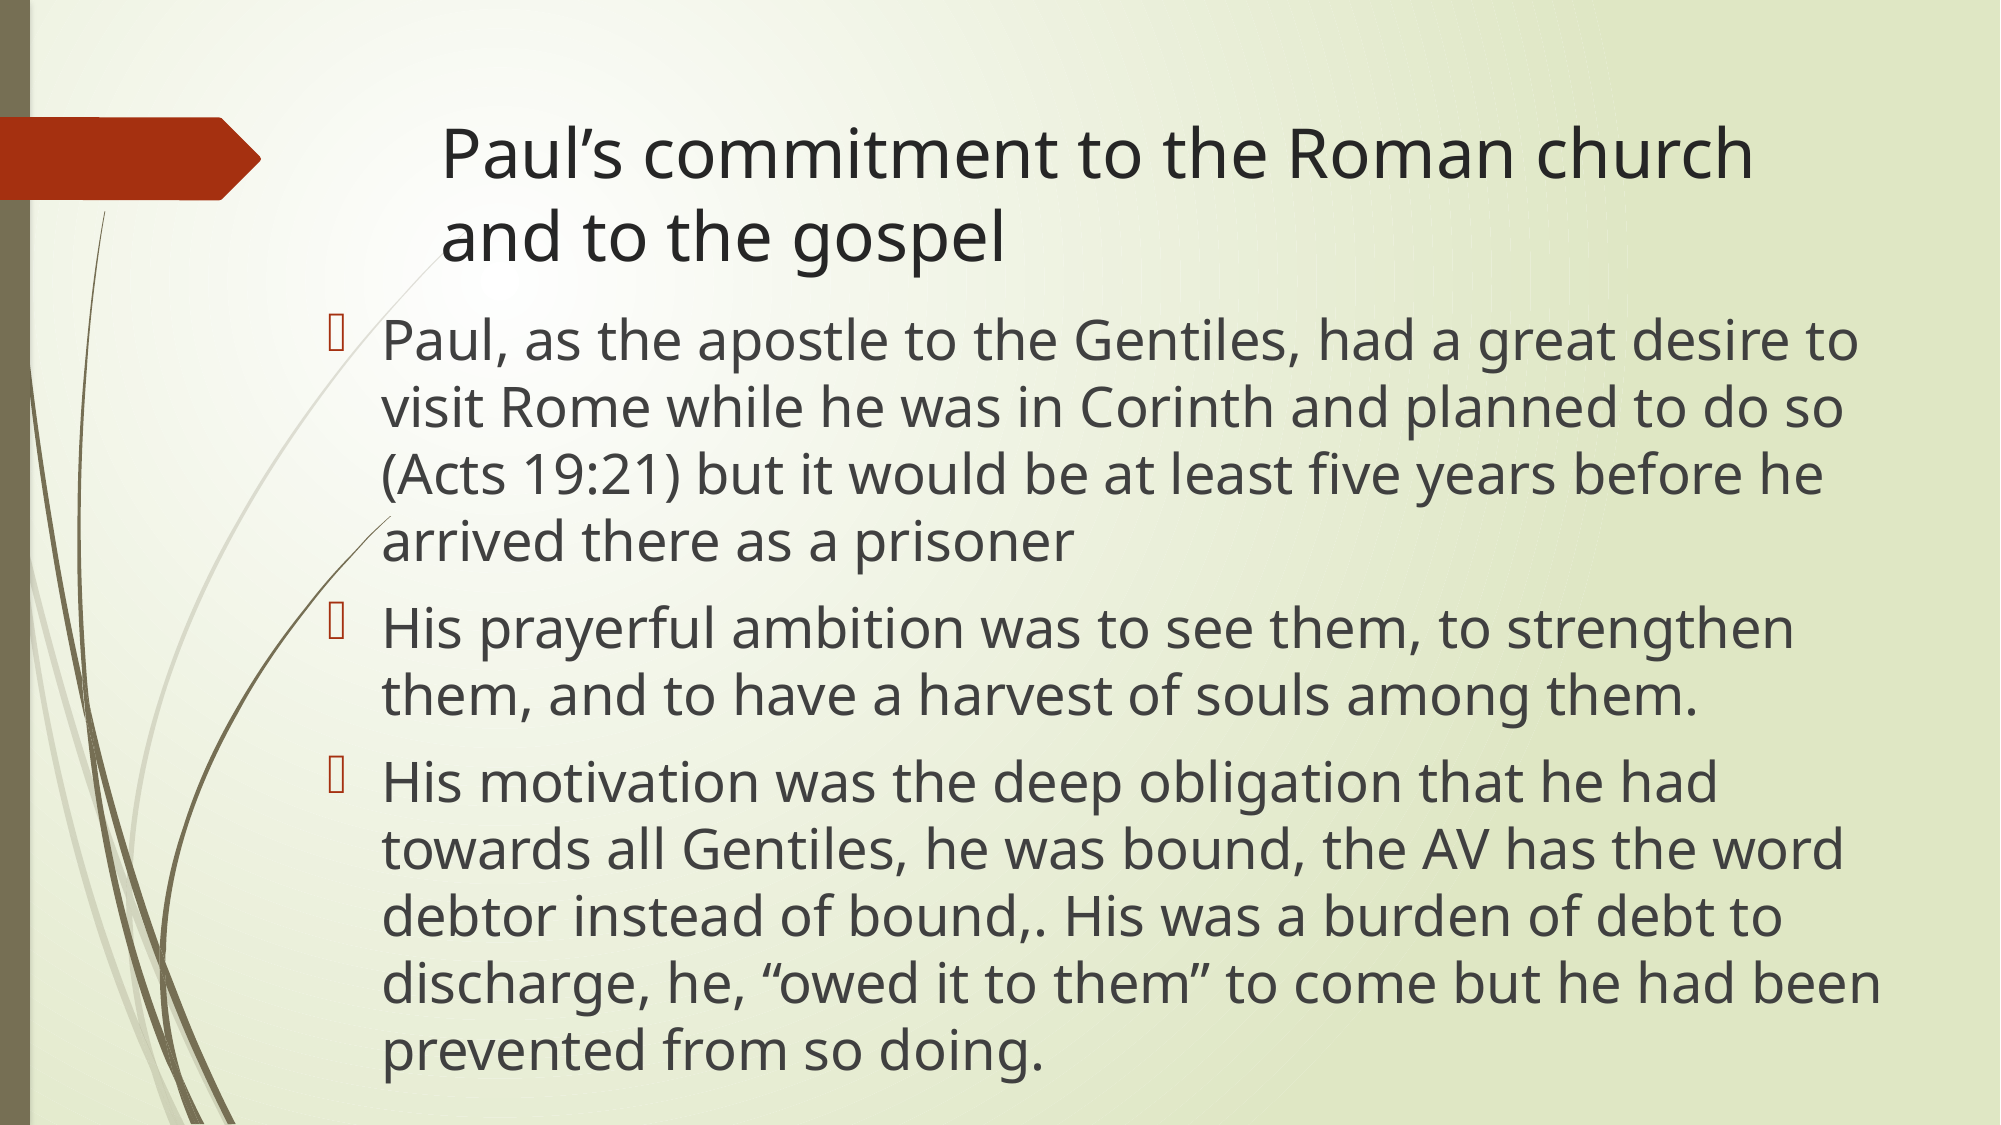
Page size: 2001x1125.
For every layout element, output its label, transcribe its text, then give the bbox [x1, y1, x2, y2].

list Paul, as the apostle to the Gentiles, had a great desire to visit Rome while he was in Corinth and planned to do so (Acts 19:21) but it would be at least five years before he arrived there as a prisoner His prayerful ambition was to see them, to strengthen them, and to have a harvest of souls among them. His motivation was the deep obligation that he had towards all Gentiles, he was bound, the AV has the word debtor instead of bound,. His was a burden of debt to discharge, he, “owed it to them” to come but he had been prevented from so doing. [311, 297, 1958, 1091]
title Paul’s commitment to the Roman church and to the gospel [425, 102, 1888, 284]
